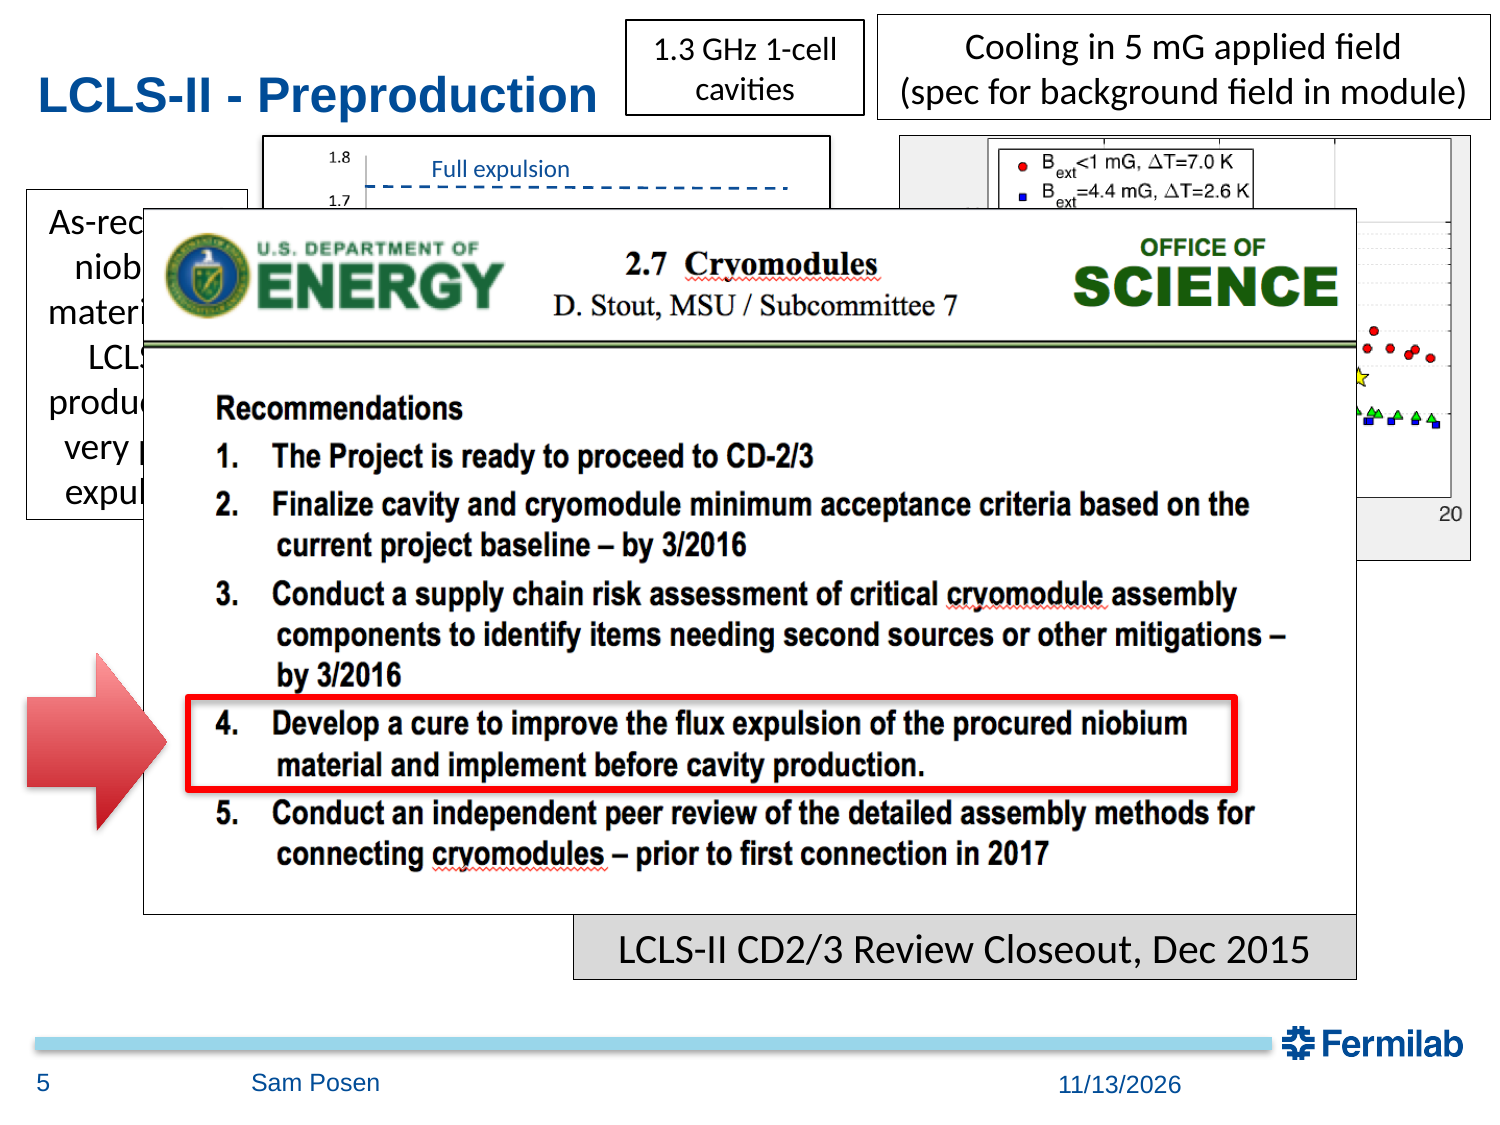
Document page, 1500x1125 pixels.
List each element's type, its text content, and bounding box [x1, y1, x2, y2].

text_box [262, 135, 830, 206]
title LCLS-II - Preproduction [37, 17, 1463, 123]
text_box [26, 653, 138, 831]
picture [143, 135, 1471, 915]
text_box As-received niobium material for LCLS-II production: very poor expulsion [26, 189, 248, 520]
slide_number 5 [36, 1066, 105, 1106]
picture [1282, 1026, 1463, 1060]
text_box Cooling in 5 mG applied field (spec for background field in module) [877, 14, 1491, 120]
footer Sam Posen [251, 1066, 1279, 1107]
text_box LCLS-II CD2/3 Review Closeout, Dec 2015 [573, 921, 1357, 980]
